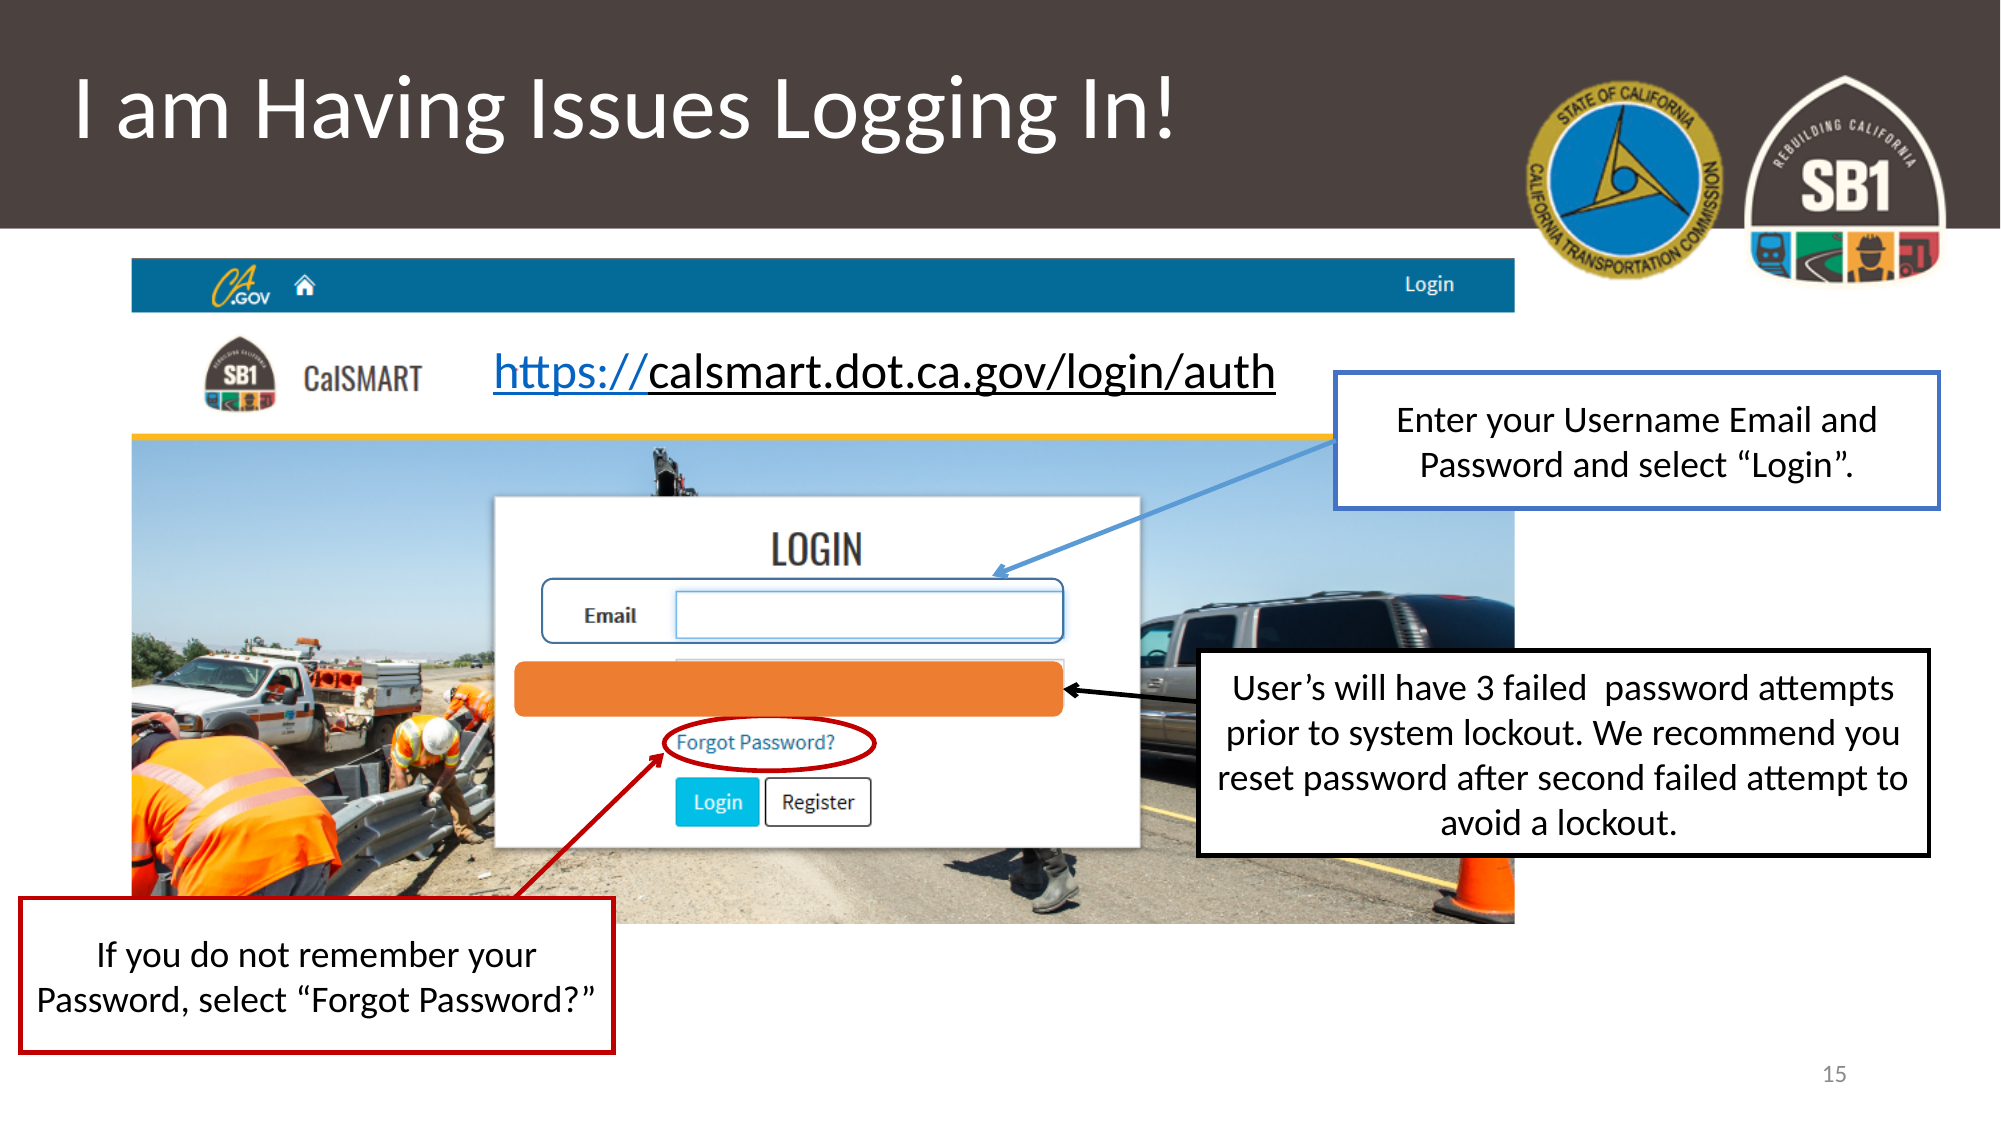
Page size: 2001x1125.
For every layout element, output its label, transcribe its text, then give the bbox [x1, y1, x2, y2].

text_box If you do not remember your Password, select “Forgot Password?” [19, 897, 615, 1053]
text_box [514, 752, 665, 898]
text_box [992, 440, 1336, 576]
slide_number 15 [1412, 1042, 1863, 1103]
text_box Enter your Username Email and Password and select “Login”. [1515, 372, 1940, 509]
title I am Having Issues Logging In! [57, 10, 1438, 207]
text_box User’s will have 3 failed password attempts prior to system lockout. We recommend you reset password after second failed attempt to avoid a lockout. [1515, 649, 1930, 856]
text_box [1063, 689, 1199, 702]
picture [0, 0, 2001, 1125]
